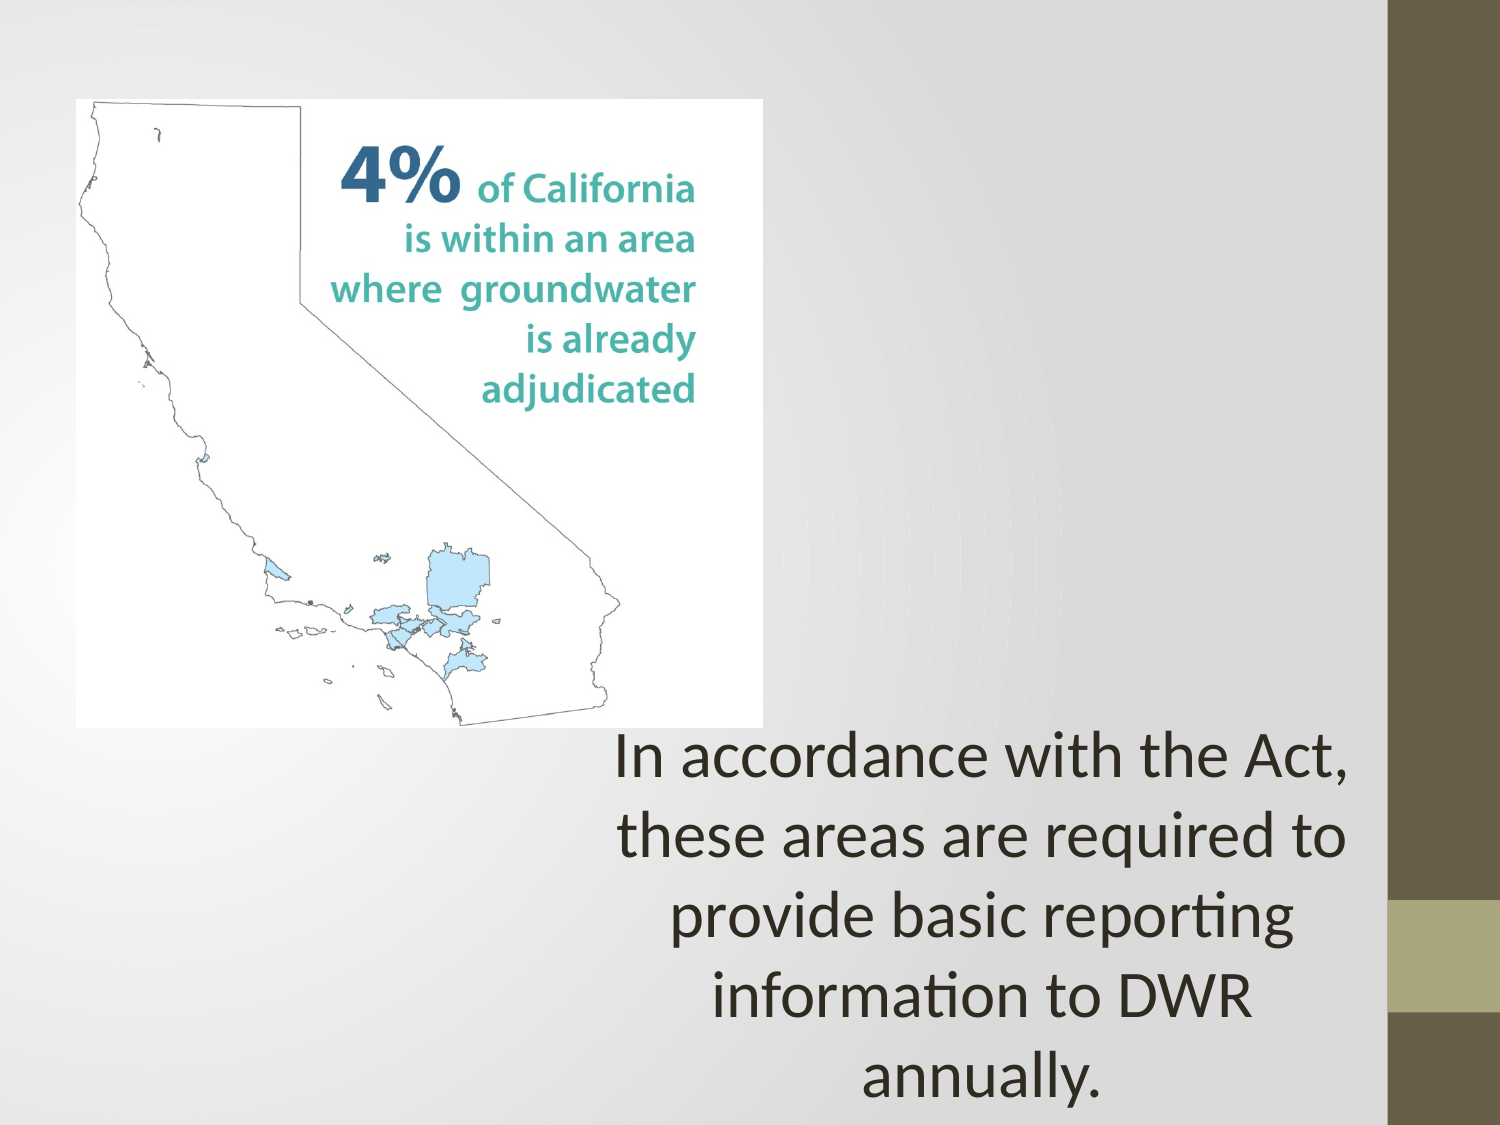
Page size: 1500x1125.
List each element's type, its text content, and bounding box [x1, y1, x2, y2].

picture [75, 99, 763, 729]
text_box In accordance with the Act, these areas are required to provide basic reporting information to DWR annually. [582, 703, 1383, 1125]
